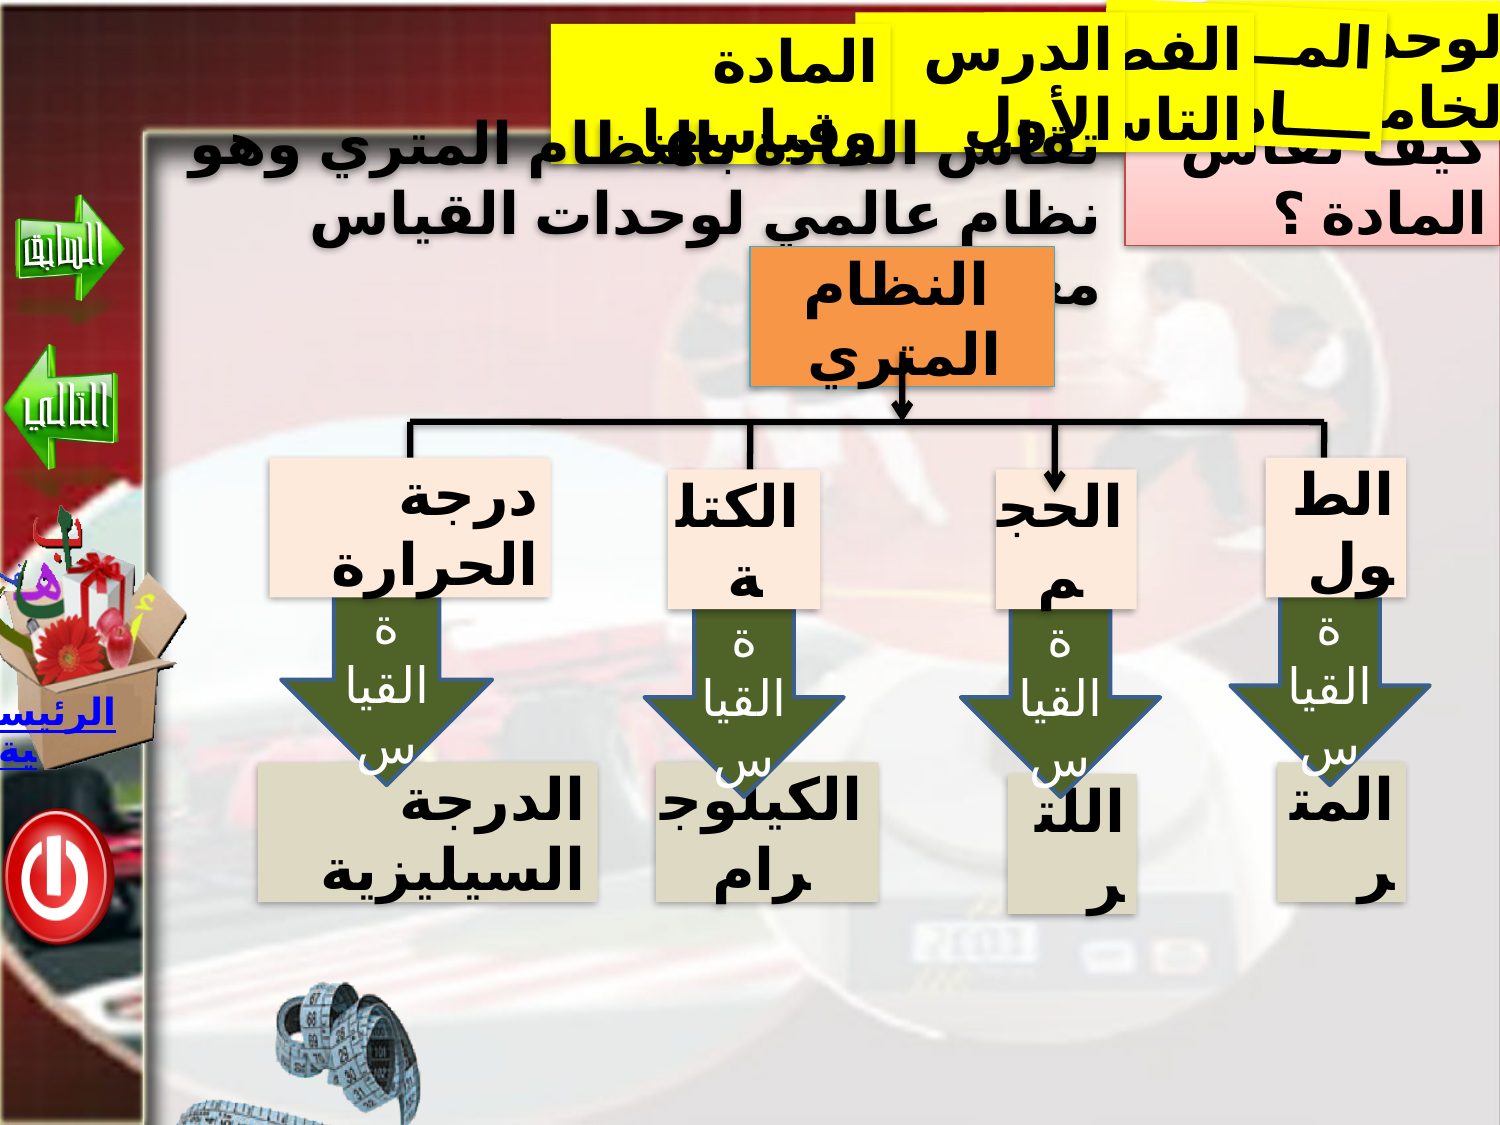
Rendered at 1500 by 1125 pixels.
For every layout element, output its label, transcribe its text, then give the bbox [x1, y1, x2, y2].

text_box الحجم [996, 469, 1137, 610]
text_box الفصل التاسع [1126, 12, 1254, 153]
text_box كيف تقاس المادة ؟ [1124, 147, 1500, 246]
text_box وحدة القياس [642, 618, 846, 799]
text_box الطول [1265, 457, 1407, 598]
text_box الكيلوجرام [656, 762, 879, 903]
text_box المتر [1277, 762, 1407, 903]
text_box وحدة القياس [958, 619, 1163, 799]
text_box الوحدة الخامسة [1206, 0, 1500, 141]
text_box الدرس الأول [855, 12, 1125, 153]
text_box الكتلة [667, 469, 821, 610]
text_box اللتر [1007, 773, 1137, 914]
text_box تقاس المادة بالنظام المتري وهو نظام عالمي لوحدات القياس معيارية [152, 106, 1114, 317]
text_box النظام المتري [749, 246, 1055, 387]
text_box وحدة القياس [1228, 606, 1432, 788]
text_box المادة وقياسها [550, 23, 891, 104]
text_box المـــــــــــــادة [1106, 0, 1388, 152]
text_box درجة الحرارة [269, 457, 551, 598]
text_box الدرجة السيليزية [257, 762, 598, 903]
picture [0, 0, 1500, 1125]
text_box وحدة القياس [279, 606, 495, 788]
